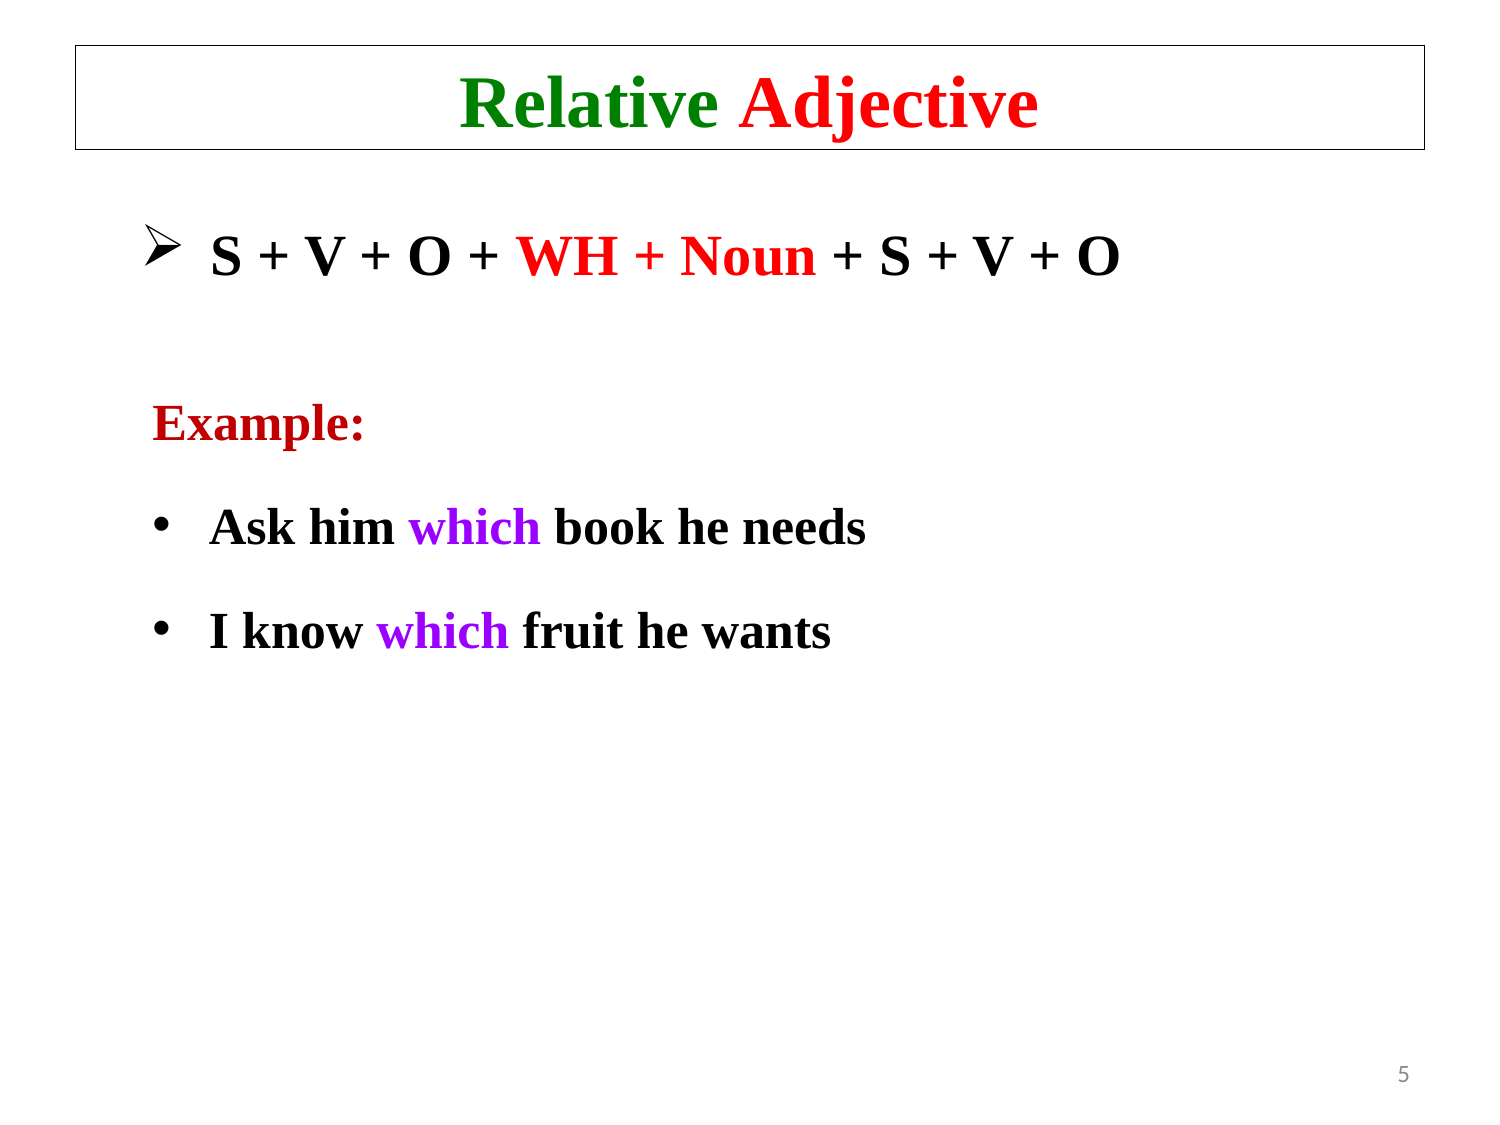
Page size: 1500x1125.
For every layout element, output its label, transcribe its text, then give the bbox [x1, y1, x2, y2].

text_box S + V + O + WH + Noun + S + V + O [124, 174, 1413, 338]
title Relative Adjective [75, 45, 1425, 150]
slide_number 5 [1074, 1042, 1425, 1103]
list Example: Ask him which book he needs I know which fruit he wants [137, 350, 1488, 1093]
